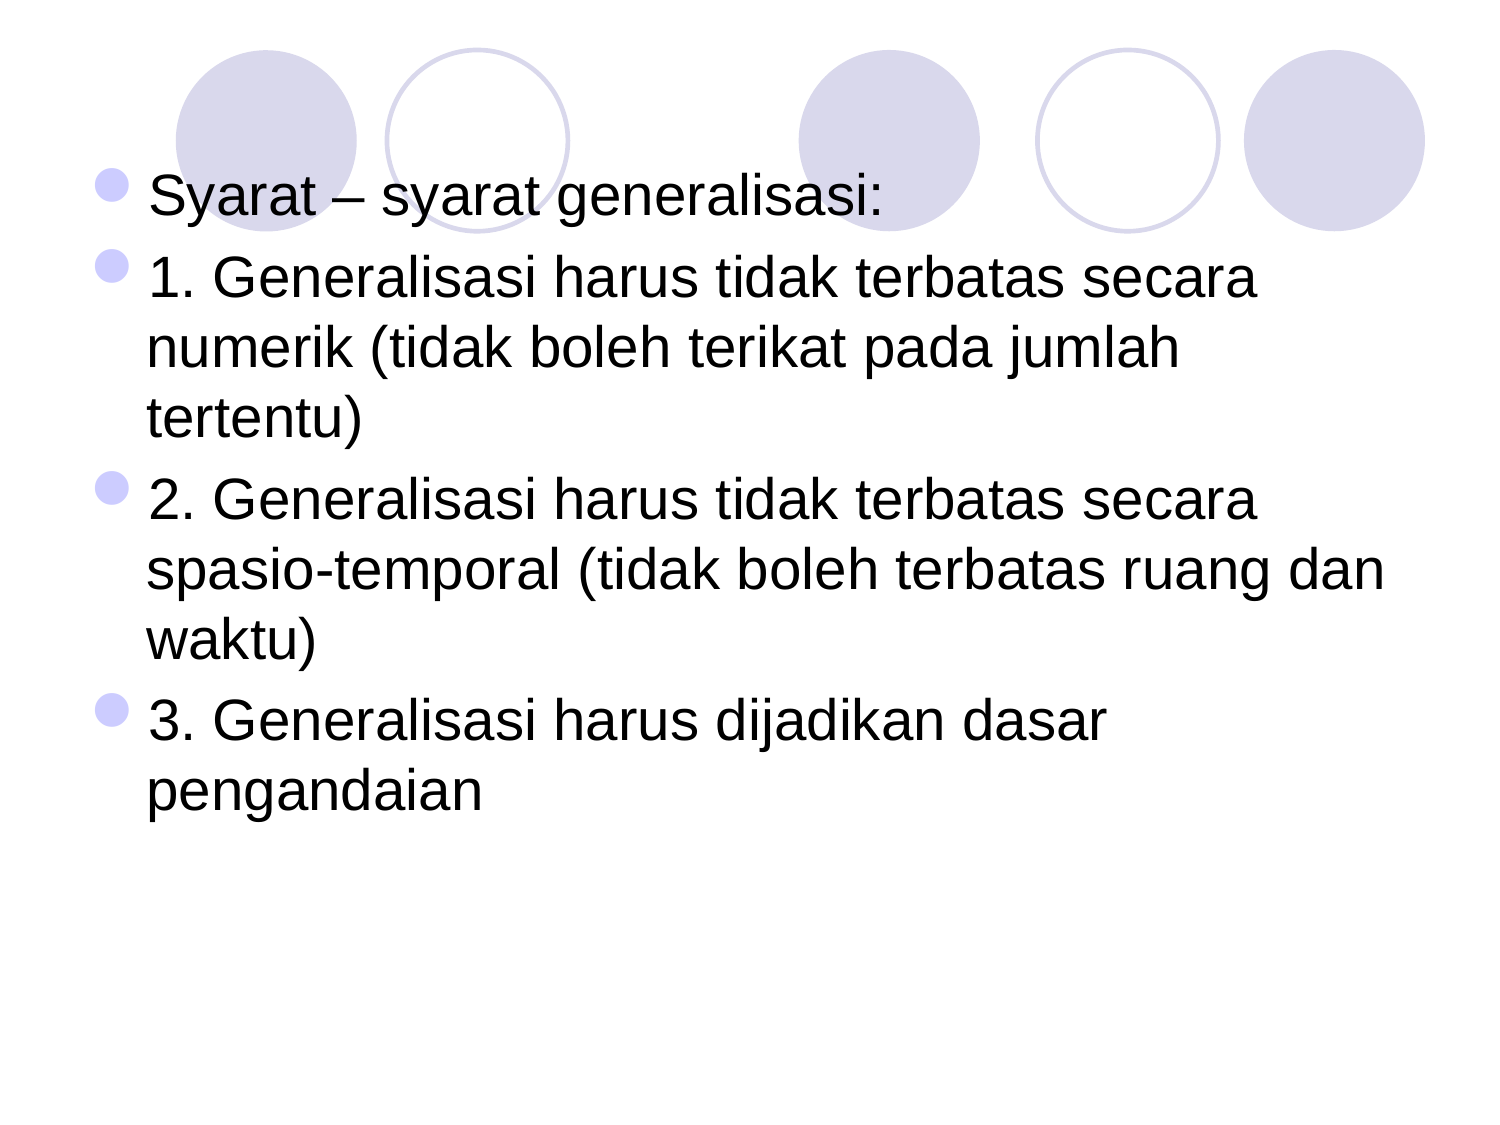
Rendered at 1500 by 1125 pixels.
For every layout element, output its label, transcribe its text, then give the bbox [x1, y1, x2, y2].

list Syarat – syarat generalisasi: 1. Generalisasi harus tidak terbatas secara numerik (tidak boleh terikat pada jumlah tertentu) 2. Generalisasi harus tidak terbatas secara spasio-temporal (tidak boleh terbatas ruang dan waktu) 3. Generalisasi harus dijadikan dasar pengandaian [74, 149, 1426, 1006]
